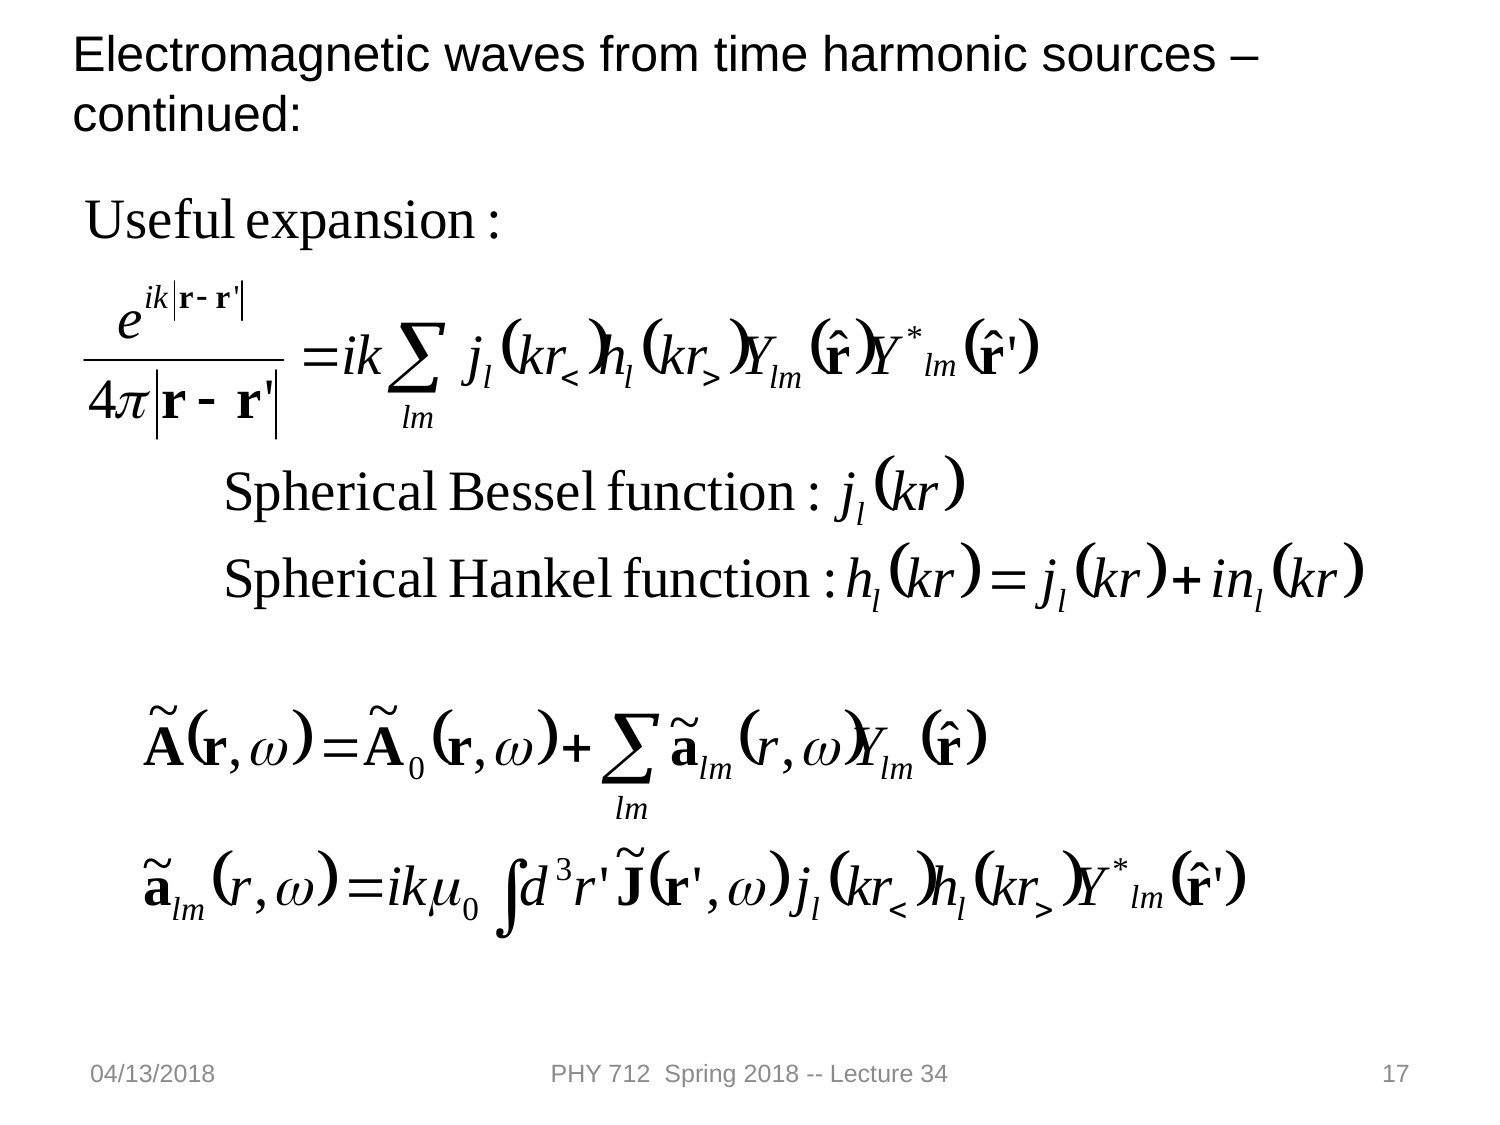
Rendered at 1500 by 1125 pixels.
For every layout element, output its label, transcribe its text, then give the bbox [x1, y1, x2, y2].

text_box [74, 187, 1396, 697]
slide_number 17 [1074, 1042, 1425, 1103]
text_box Electromagnetic waves from time harmonic sources – continued: [57, 14, 1395, 149]
footer PHY 712 Spring 2018 -- Lecture 34 [512, 1042, 988, 1103]
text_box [133, 700, 1251, 1021]
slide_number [75, 1042, 425, 1103]
